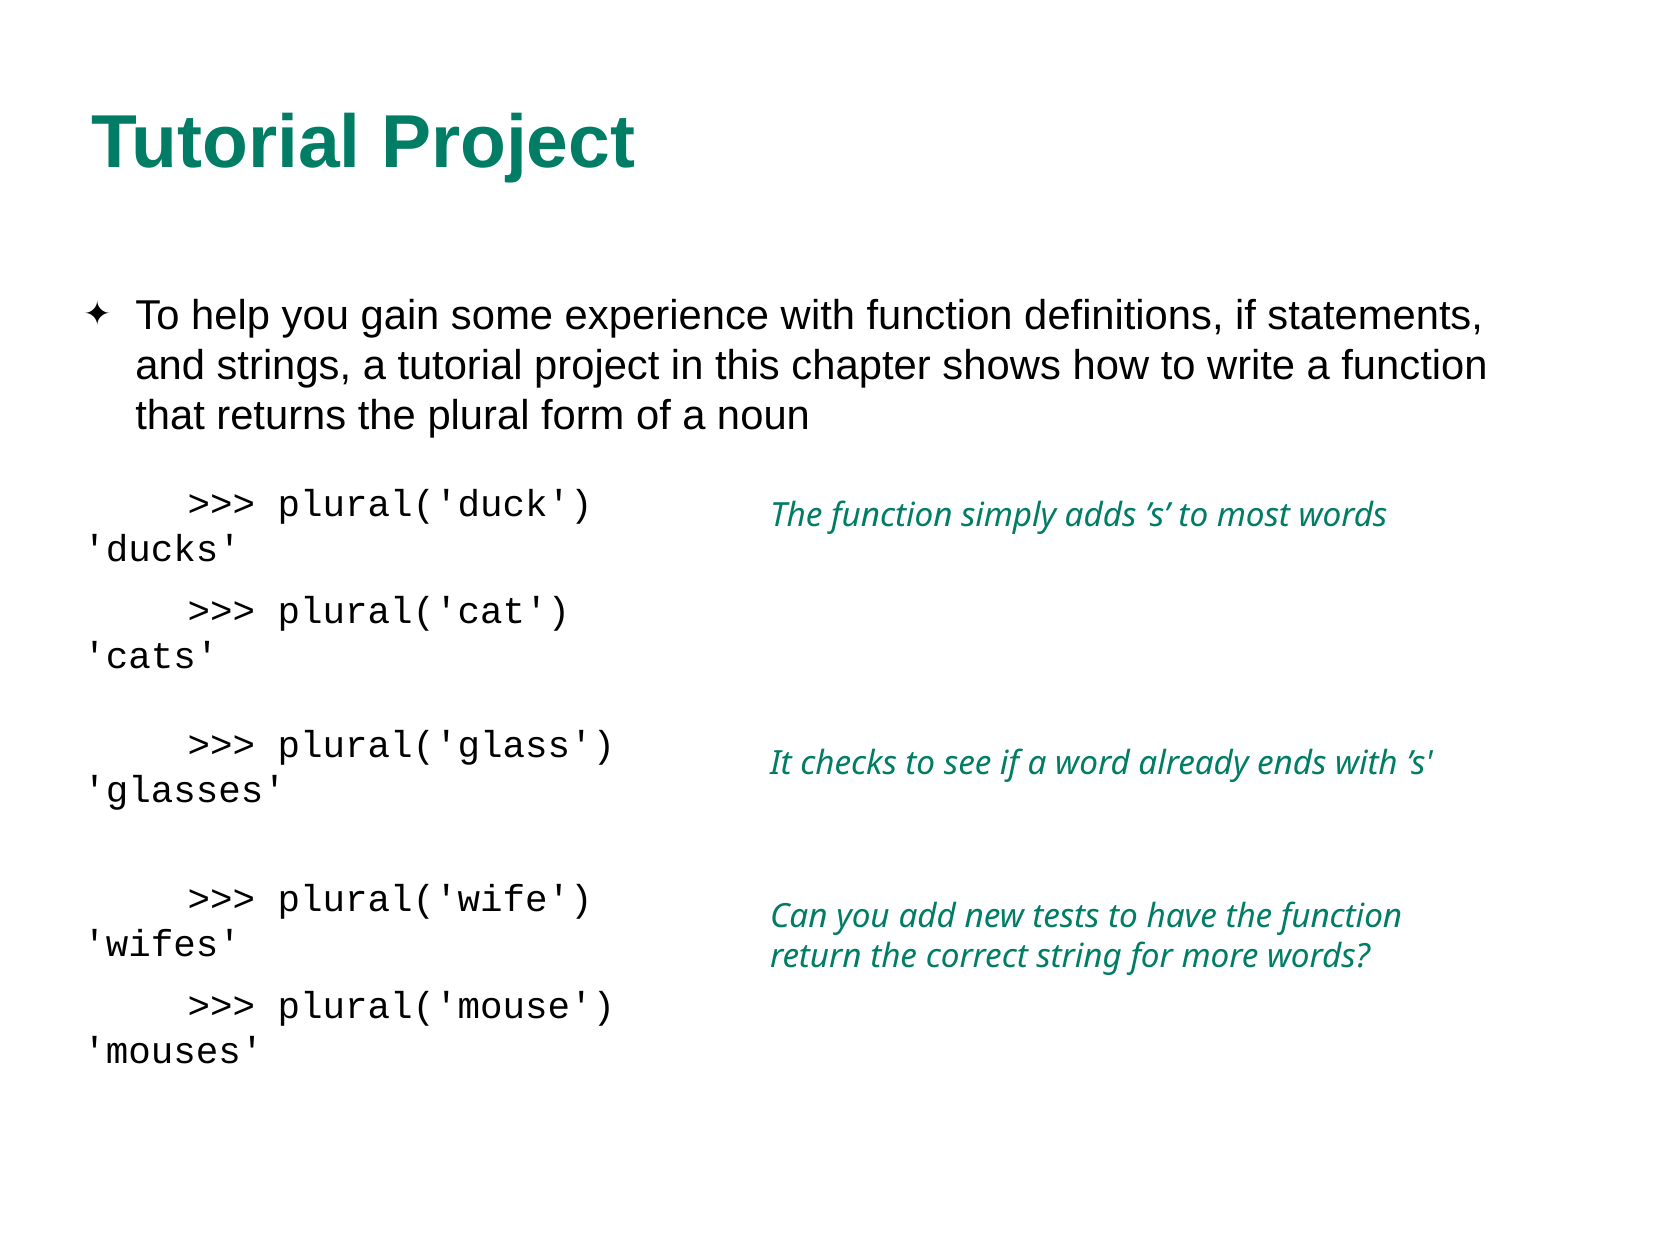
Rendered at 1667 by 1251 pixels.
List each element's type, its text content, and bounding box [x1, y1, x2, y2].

text_box The function simply adds ’s’ to most words [761, 484, 1439, 542]
text_box Can you add new tests to have the function return the correct string for more words? [761, 885, 1489, 982]
text_box It checks to see if a word already ends with ’s' [761, 732, 1489, 790]
title Tutorial Project [82, 32, 1543, 243]
list To help you gain some experience with function definitions, if statements, and strings, a tutorial project in this chapter shows how to write a function that returns the plural form of a noun >>> plural('duck') 'ducks' >>> plural('cat') 'cats' >>> plural('glass') 'glasses' >>> plural('wife') 'wifes' >>> plural('mouse') 'mouses' [82, 286, 1543, 1161]
